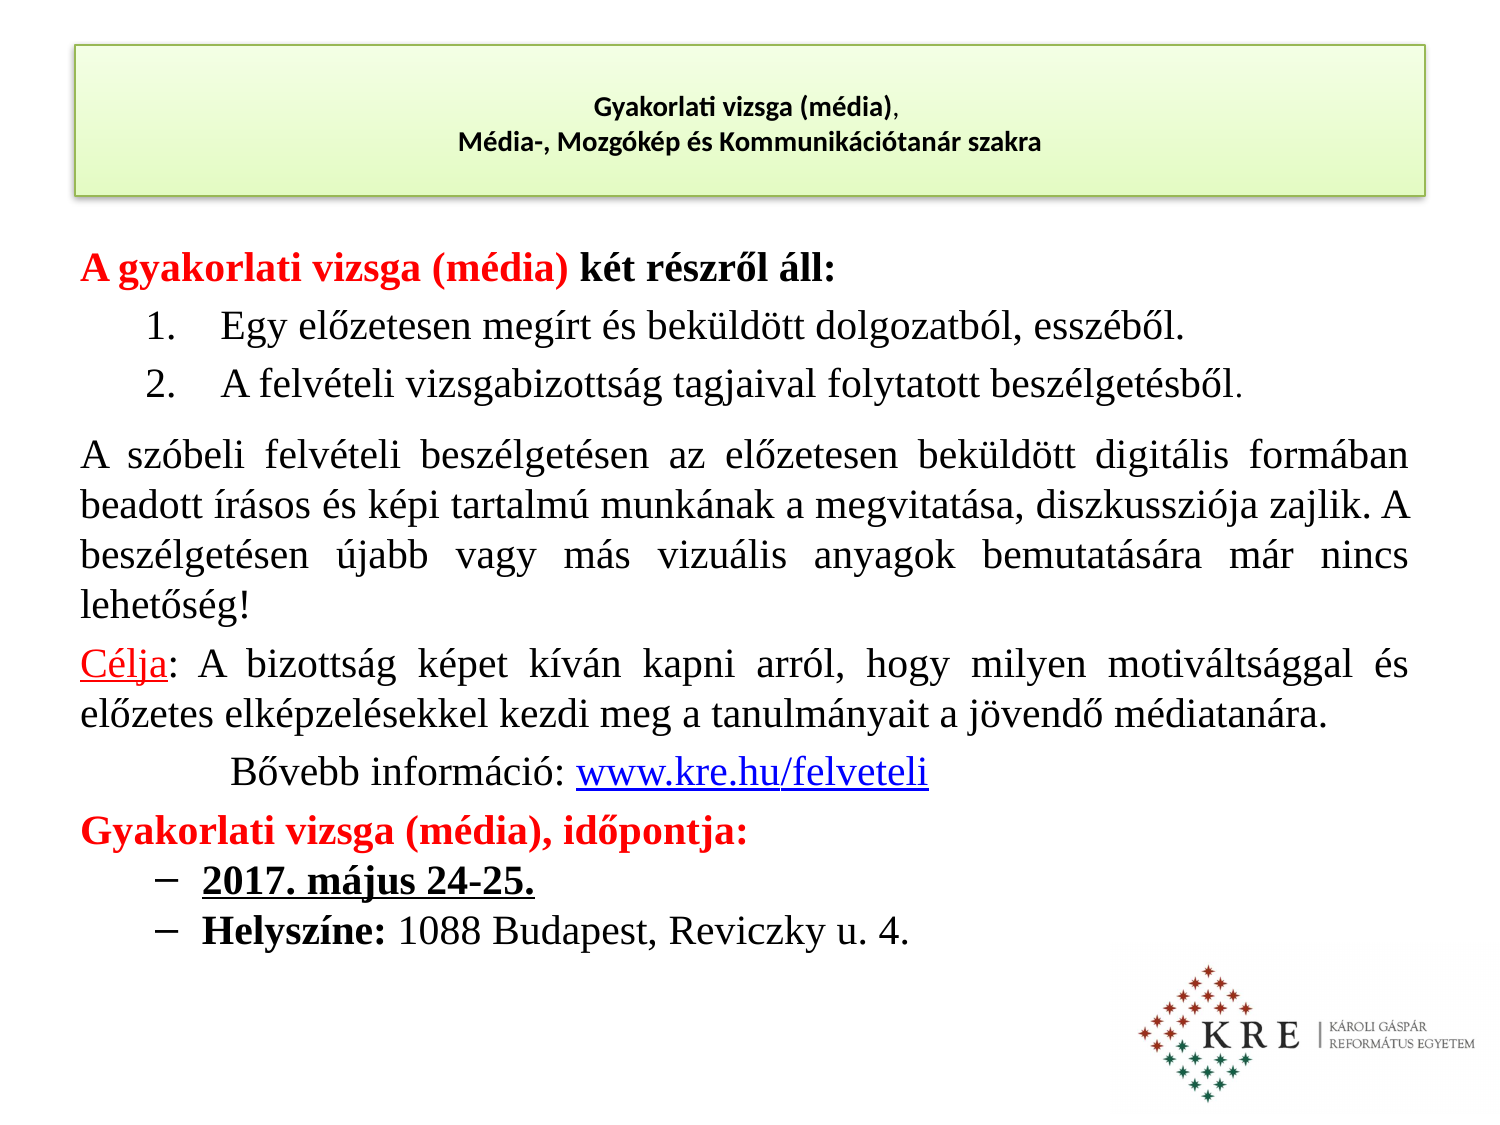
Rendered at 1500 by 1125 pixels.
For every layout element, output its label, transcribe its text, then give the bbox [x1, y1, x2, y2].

list A gyakorlati vizsga (média) két részről áll: Egy előzetesen megírt és beküldött dolgozatból, esszéből. A felvételi vizsgabizottság tagjaival folytatott beszélgetésből. A szóbeli felvételi beszélgetésen az előzetesen beküldött digitális formában beadott írásos és képi tartalmú munkának a megvitatása, diszkussziója zajlik. A beszélgetésen újabb vagy más vizuális anyagok bemutatására már nincs lehetőség! Célja: A bizottság képet kíván kapni arról, hogy milyen motiváltsággal és előzetes elképzelésekkel kezdi meg a tanulmányait a jövendő médiatanára. Bővebb információ: www.kre.hu/felveteli Gyakorlati vizsga (média), időpontja: 2017. május 24-25. Helyszíne: 1088 Budapest, Reviczky u. 4. [64, 231, 1425, 1000]
picture [1110, 942, 1500, 1115]
title Gyakorlati vizsga (média), Média-, Mozgókép és Kommunikációtanár szakra [74, 44, 1426, 197]
